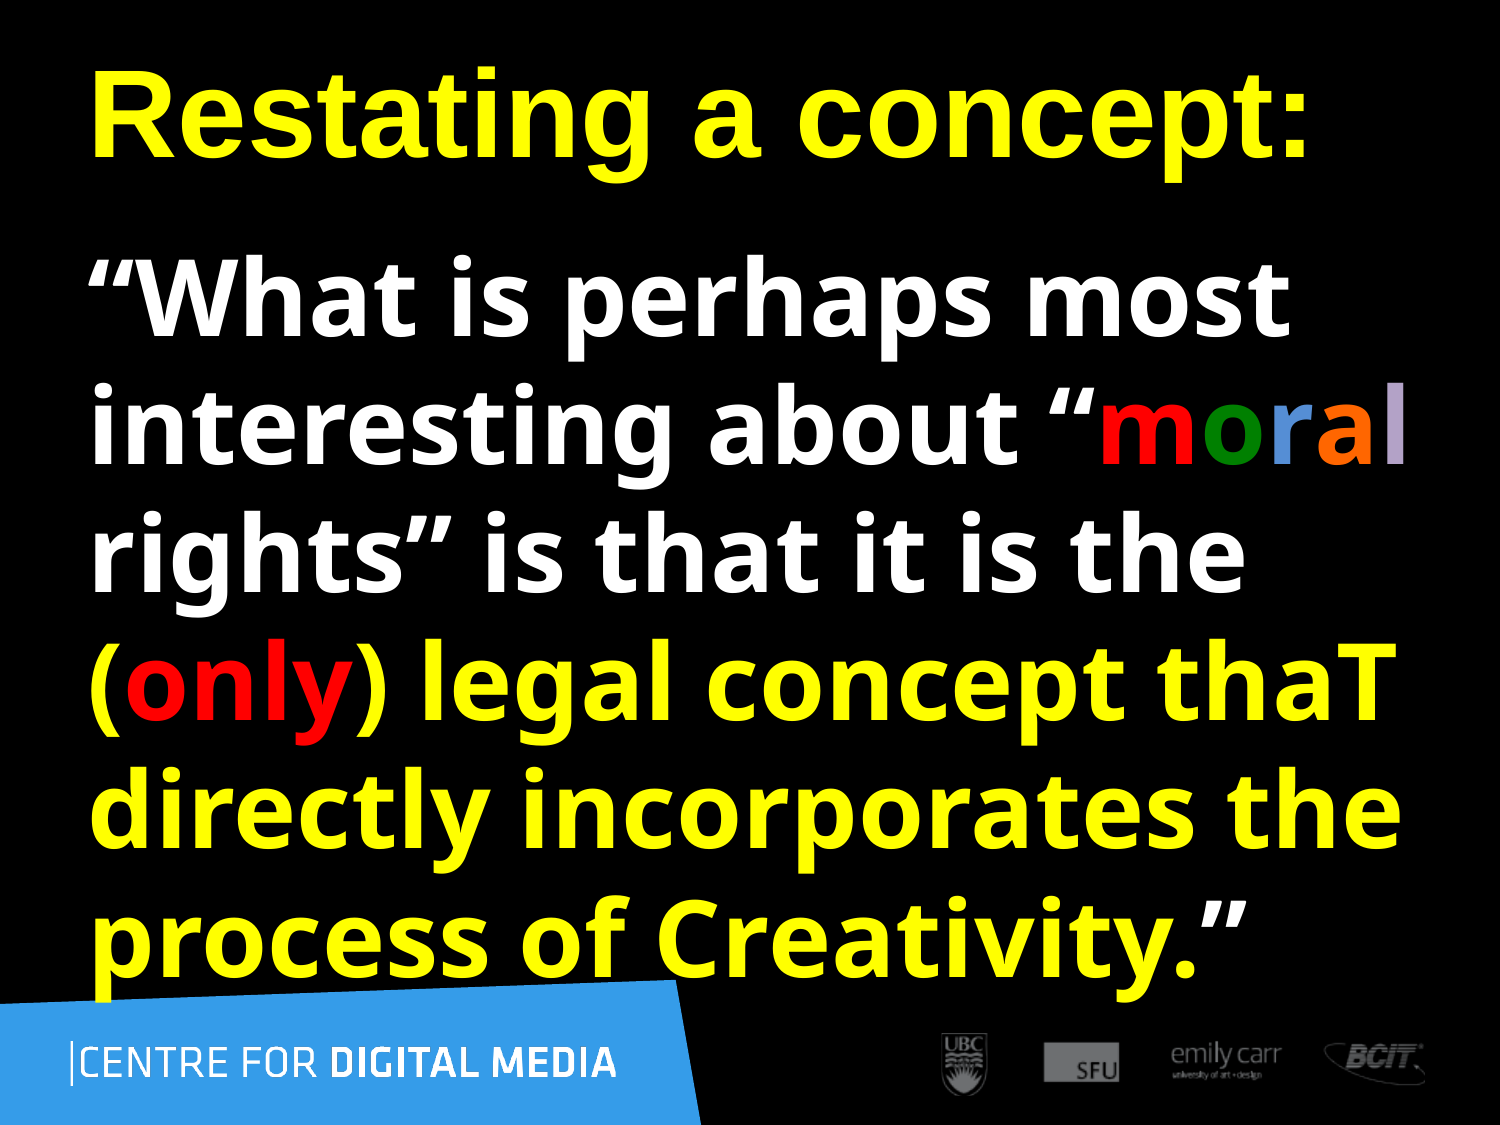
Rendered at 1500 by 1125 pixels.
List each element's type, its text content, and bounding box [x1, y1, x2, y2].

title Restating a concept: [75, 24, 1500, 192]
list “What is perhaps most interesting about “moral rights” is that it is the (only) legal concept thaT directly incorporates the process of Creativity.” [75, 217, 1473, 1025]
